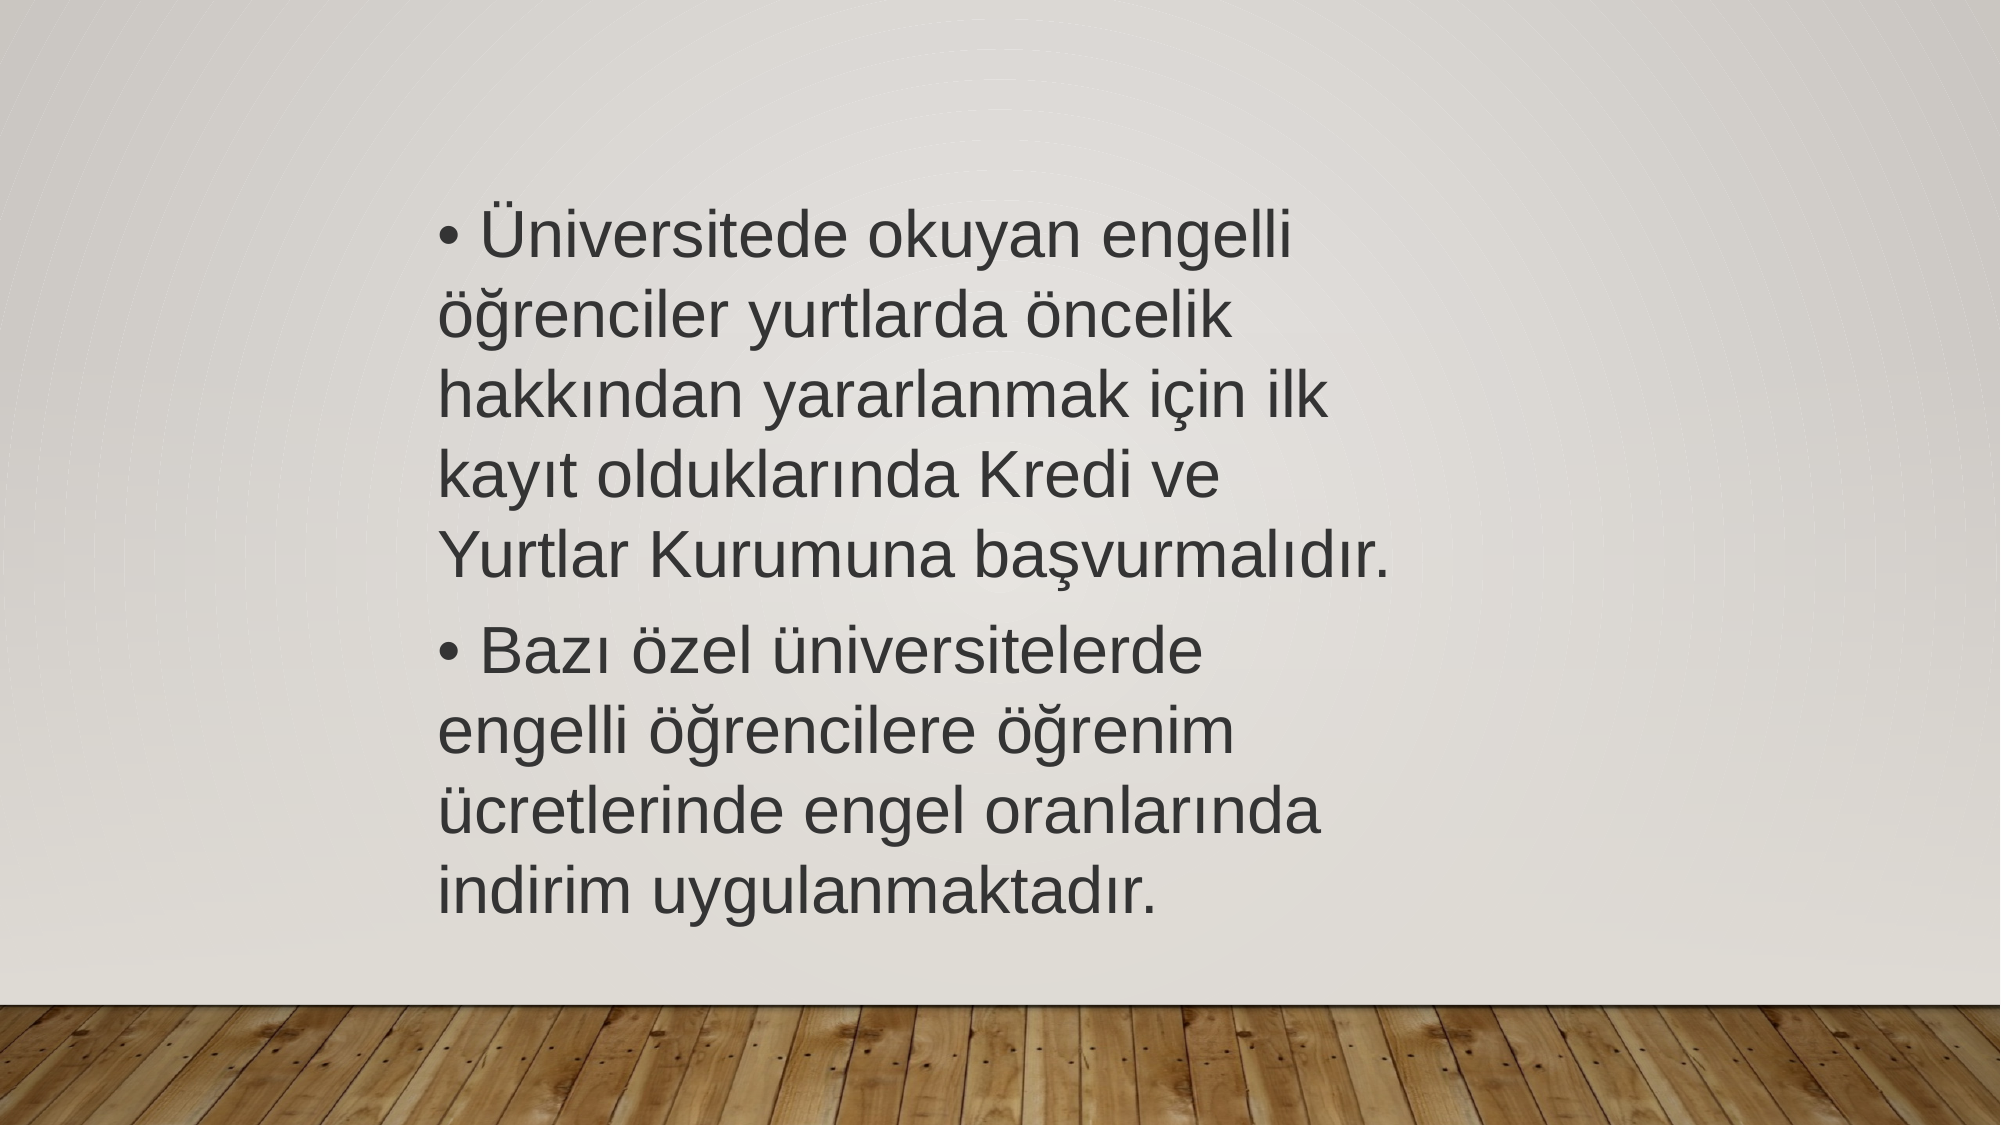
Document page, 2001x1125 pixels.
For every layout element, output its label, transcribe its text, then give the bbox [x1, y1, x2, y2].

picture [0, 1005, 2000, 1125]
text_box • Üniversitede okuyan engelli öğrenciler yurtlarda öncelik hakkından yararlanmak için ilk kayıt olduklarında Kredi ve Yurtlar Kurumuna başvurmalıdır. • Bazı özel üniversitelerde engelli öğrencilere öğrenim ücretlerinde engel oranlarında indirim uygulanmaktadır. [422, 183, 1423, 934]
